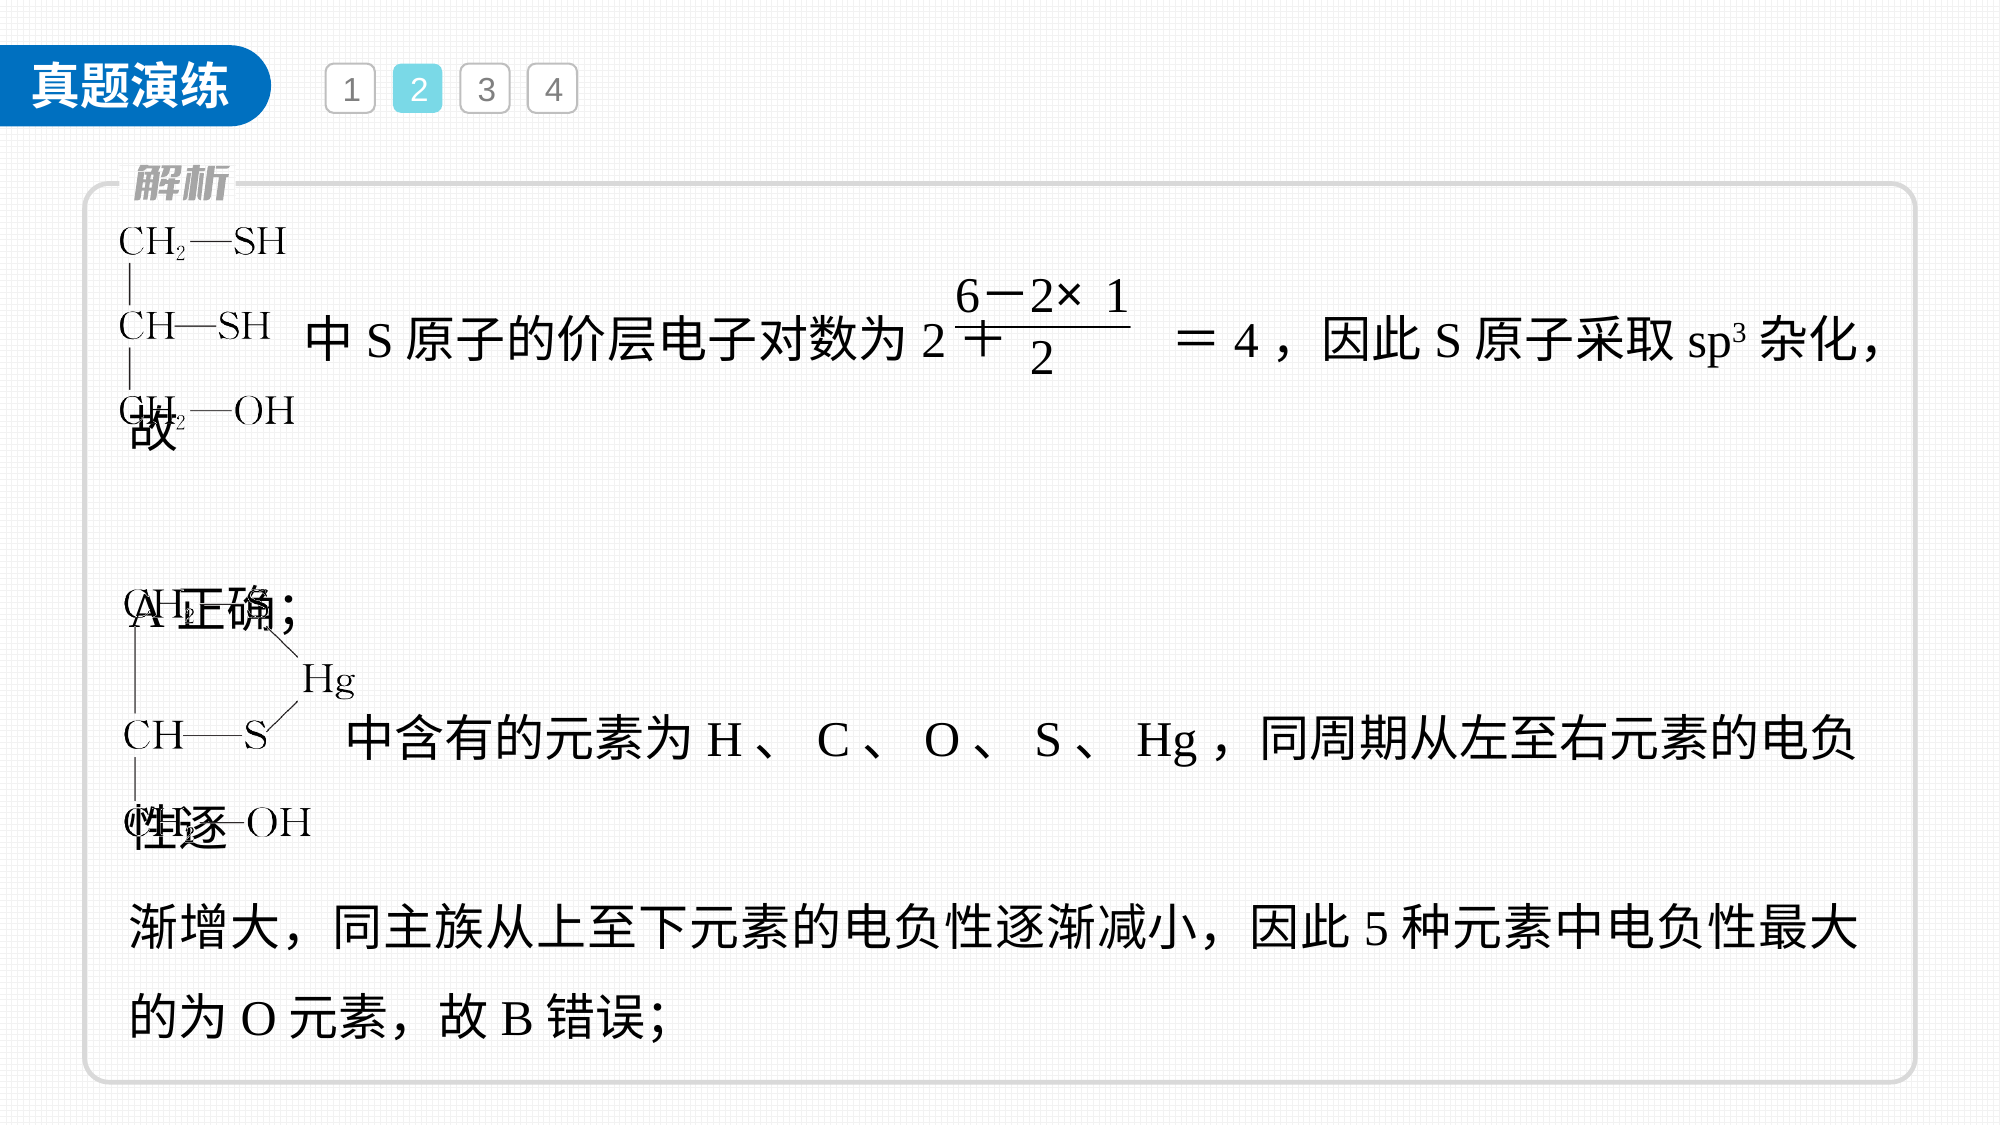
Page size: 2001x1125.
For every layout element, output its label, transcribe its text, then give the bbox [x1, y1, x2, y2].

picture [119, 583, 359, 849]
text_box 3 [459, 62, 511, 114]
text_box 4 [526, 62, 579, 114]
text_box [84, 164, 1916, 1083]
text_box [955, 259, 1214, 396]
picture [114, 221, 300, 435]
text_box 2 [391, 62, 444, 114]
text_box 1 [324, 62, 376, 114]
